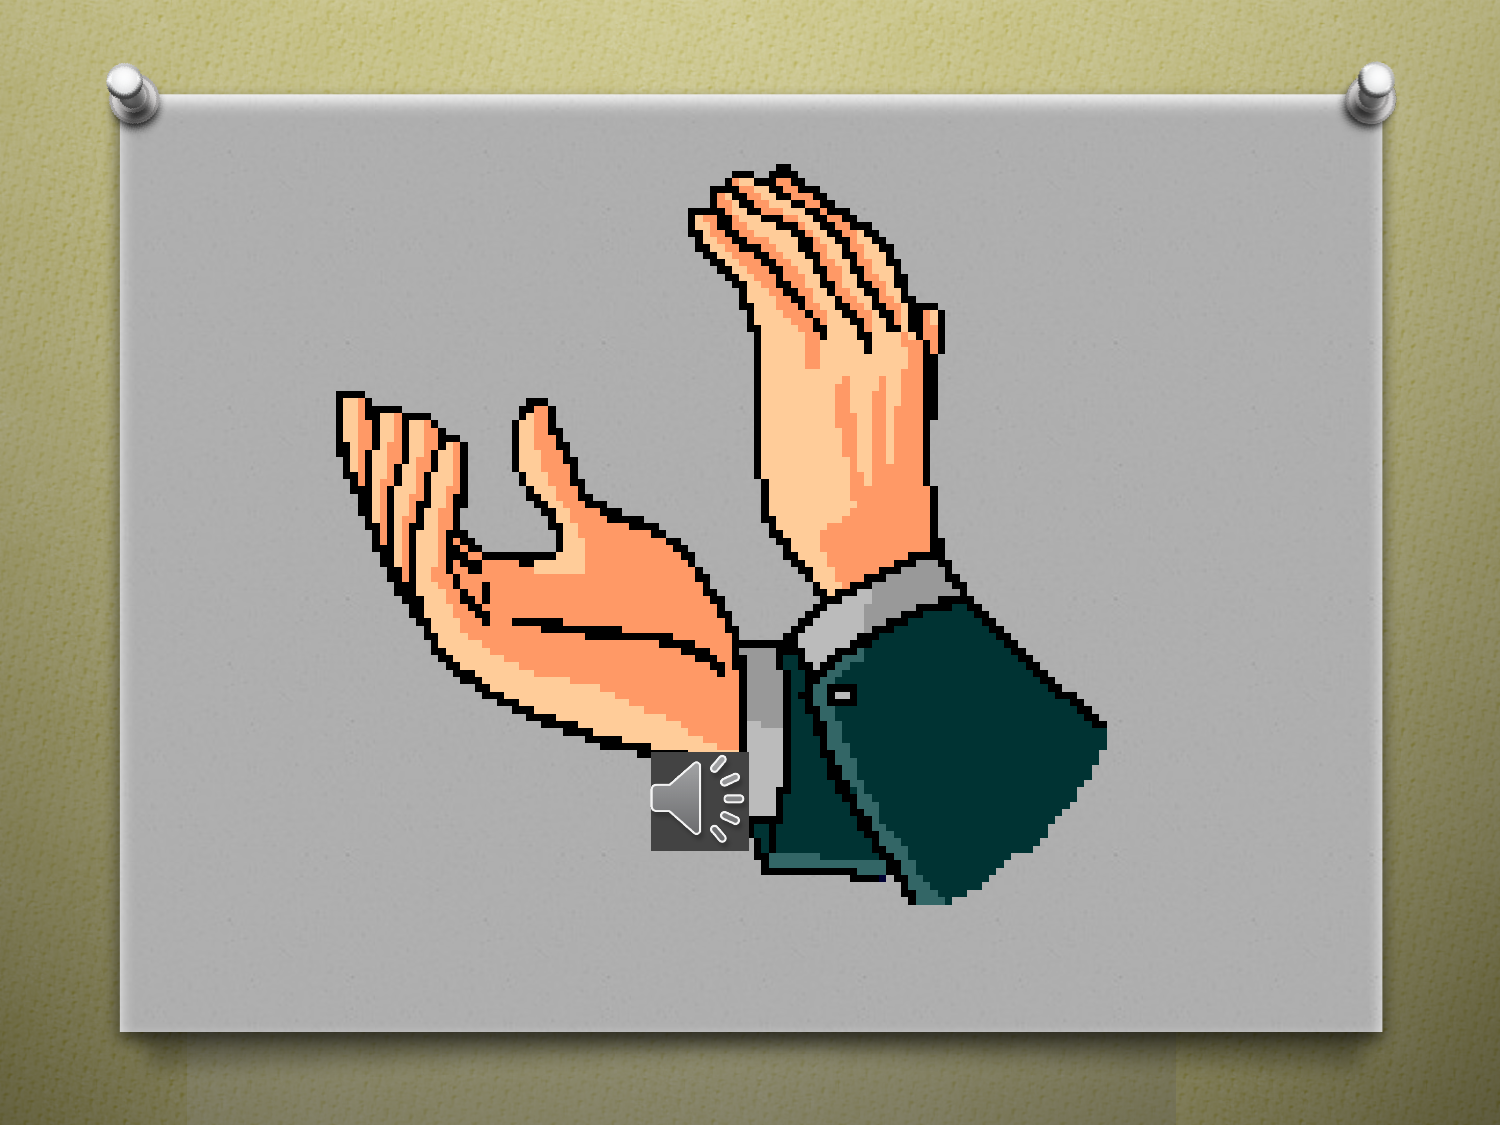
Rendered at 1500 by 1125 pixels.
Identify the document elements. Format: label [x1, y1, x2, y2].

picture [1317, 35, 1439, 156]
picture [75, 29, 198, 153]
picture [336, 164, 1107, 906]
